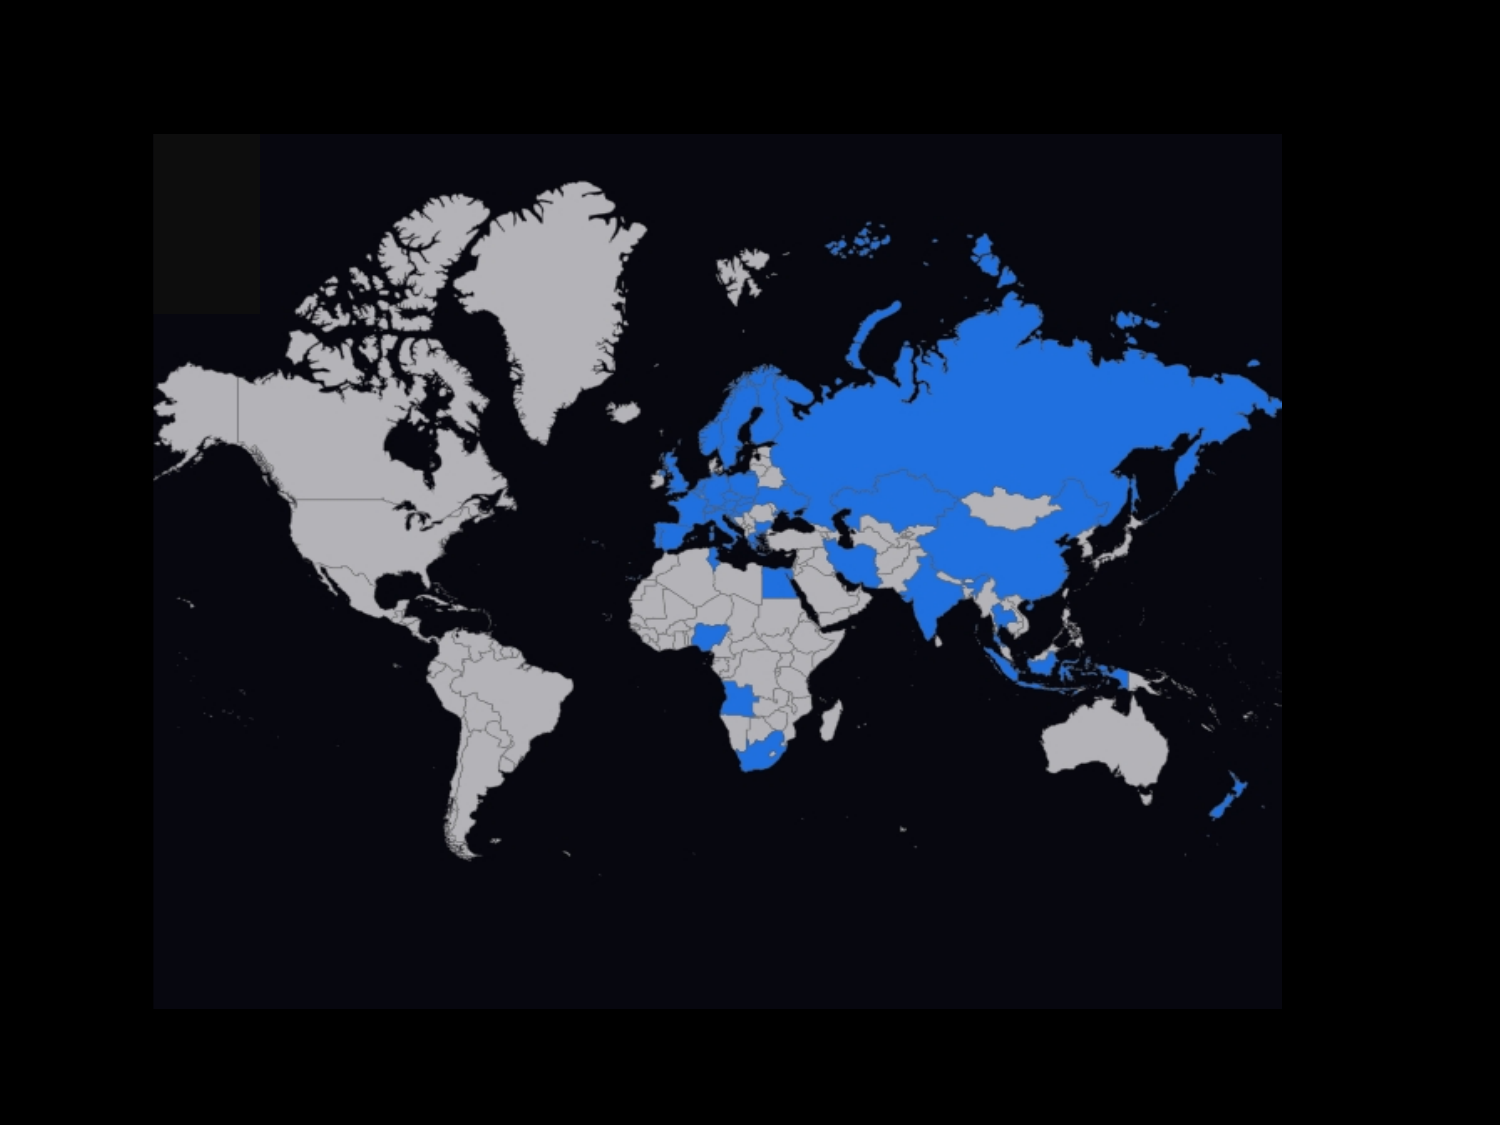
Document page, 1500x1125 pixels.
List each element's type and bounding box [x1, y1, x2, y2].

picture [153, 134, 1282, 1009]
